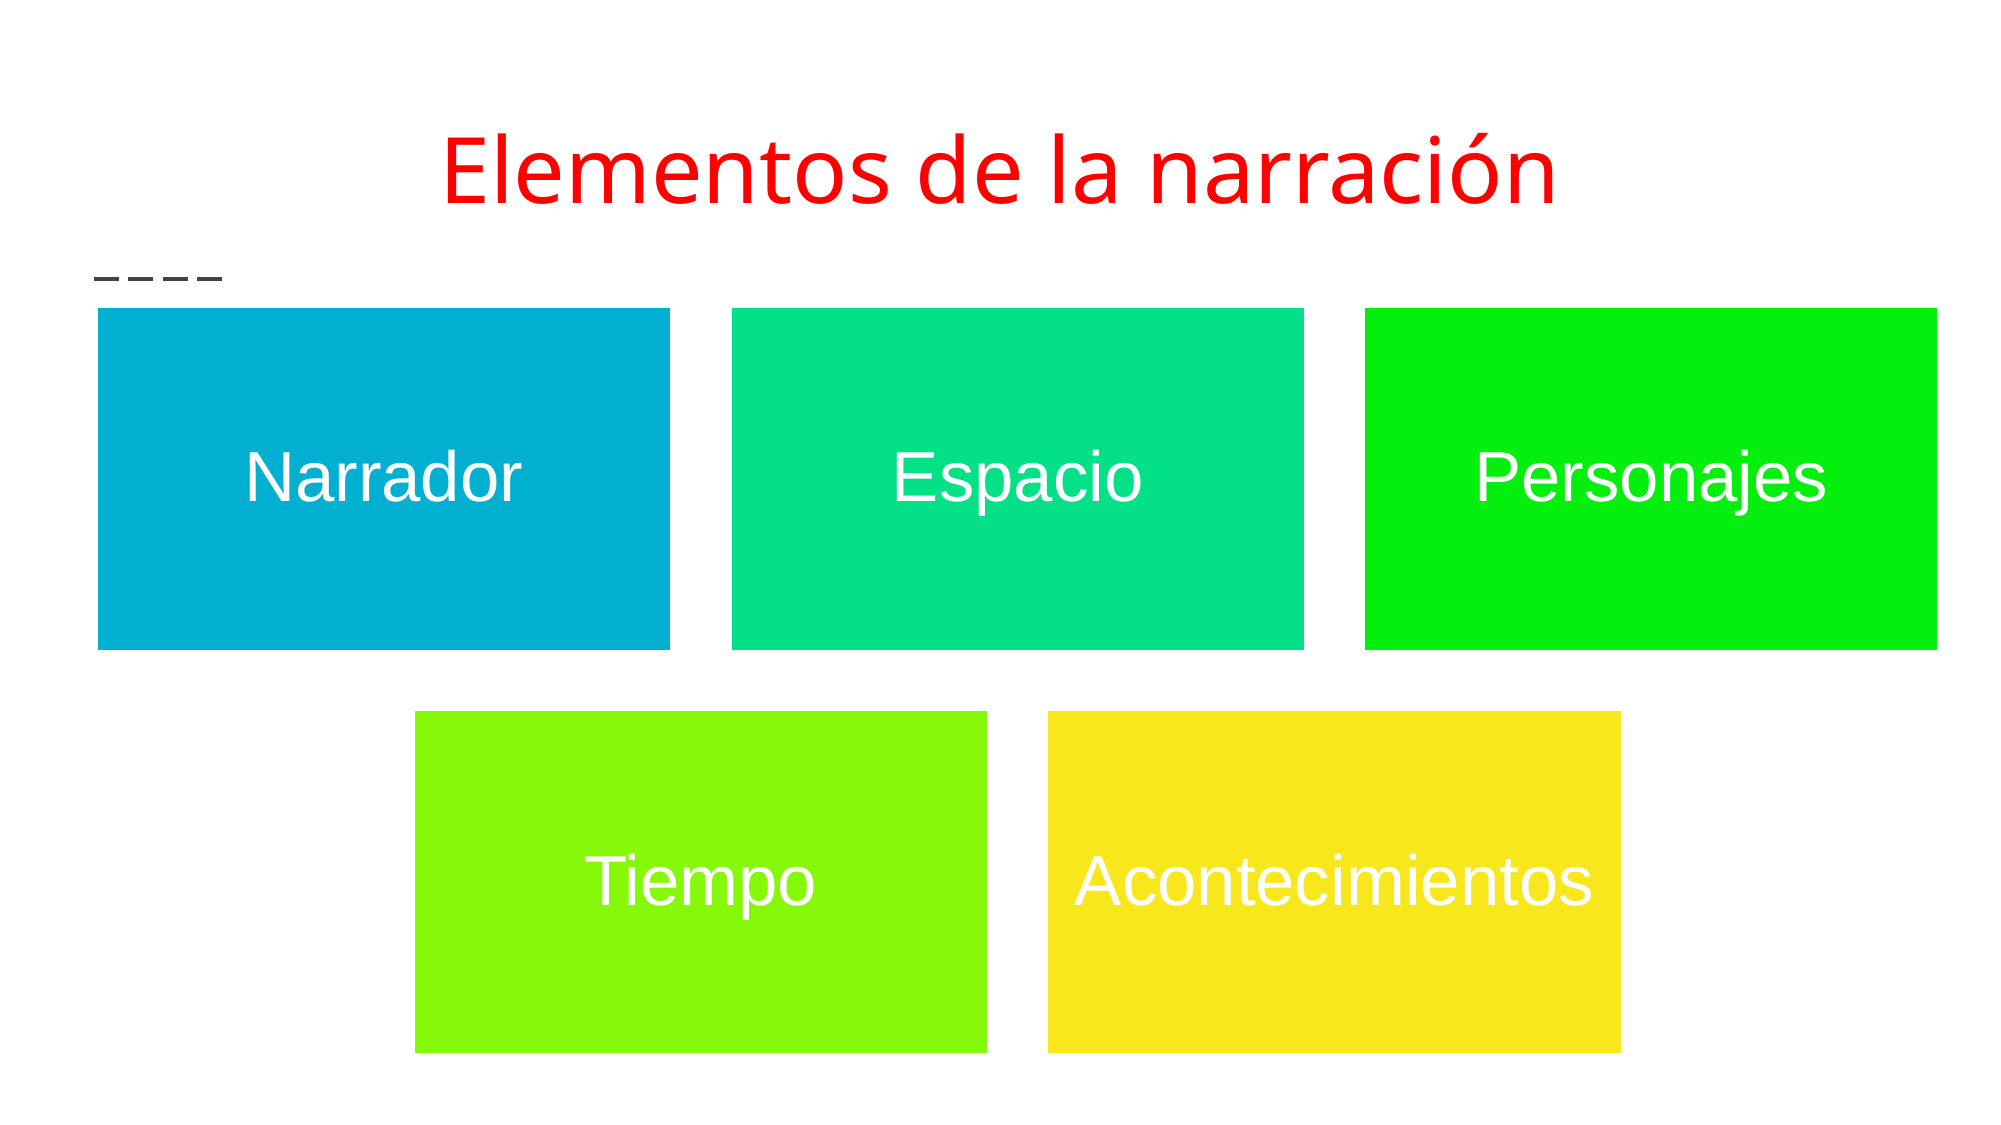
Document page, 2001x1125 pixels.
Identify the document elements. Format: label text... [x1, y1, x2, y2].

title Elementos de la narración [68, 81, 1932, 242]
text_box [95, 235, 1940, 1125]
